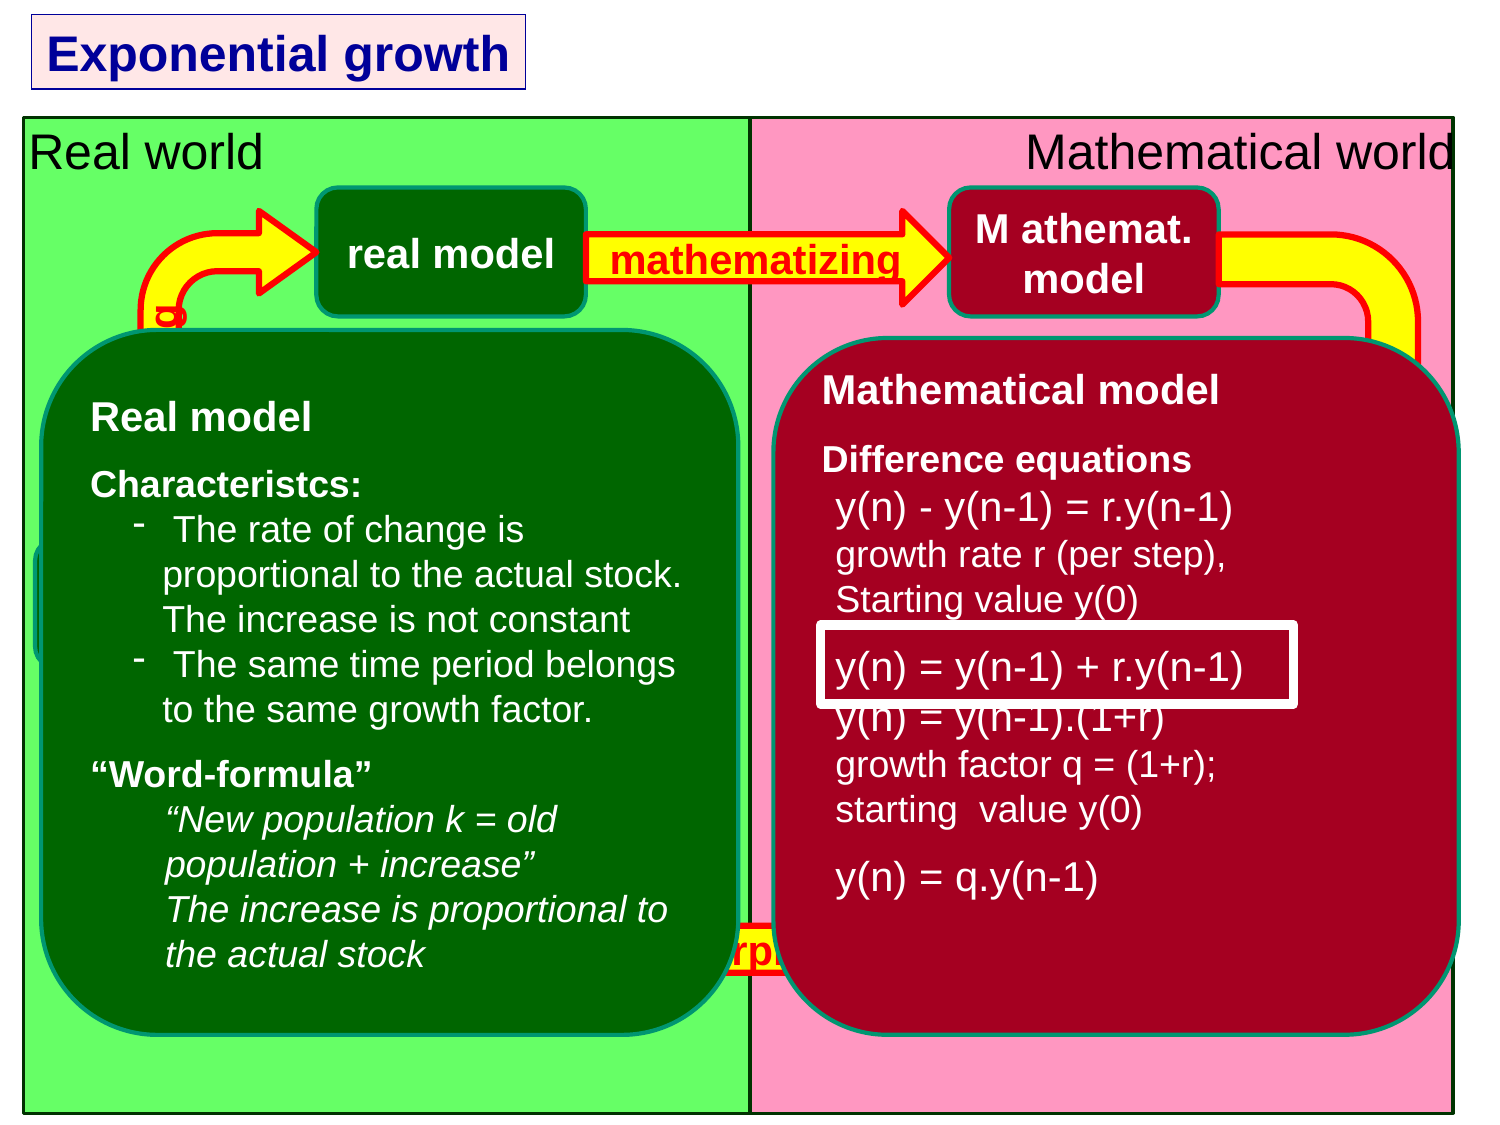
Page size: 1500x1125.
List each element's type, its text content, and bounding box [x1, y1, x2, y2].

text_box [819, 623, 1295, 706]
text_box [748, 265, 1366, 923]
text_box M athemat. model [946, 185, 1221, 319]
text_box Mathematical model Difference equations y(n) - y(n-1) = r.y(n-1) growth rate r (per step), Starting value y(0) y(n) = y(n-1) + r.y(n-1) y(n) = y(n-1).(1+r) growth factor q = (1+r); starting value y(0) y(n) = q.y(n-1) [771, 335, 1461, 1037]
text_box real problem [32, 544, 39, 663]
text_box [21, 115, 748, 1115]
text_box interpreting [727, 923, 784, 975]
text_box Exponential growth [31, 14, 526, 89]
text_box real model [314, 185, 588, 319]
text_box [1216, 232, 1421, 363]
text_box mathematizing [583, 208, 952, 307]
text_box [748, 960, 1455, 1115]
text_box Real model Characteristcs: The rate of change is proportional to the actual stock. The increase is not constant The same time period belongs to the same growth factor. “Word-formula” “New population k = old population + increase” The increase is proportional to the actual stock [39, 327, 741, 1037]
text_box Real world [13, 111, 279, 187]
text_box Mathematical world [1010, 111, 1471, 187]
text_box structuring [129, 251, 194, 331]
text_box [748, 115, 1010, 251]
text_box [1208, 187, 1455, 412]
text_box [165, 209, 319, 296]
